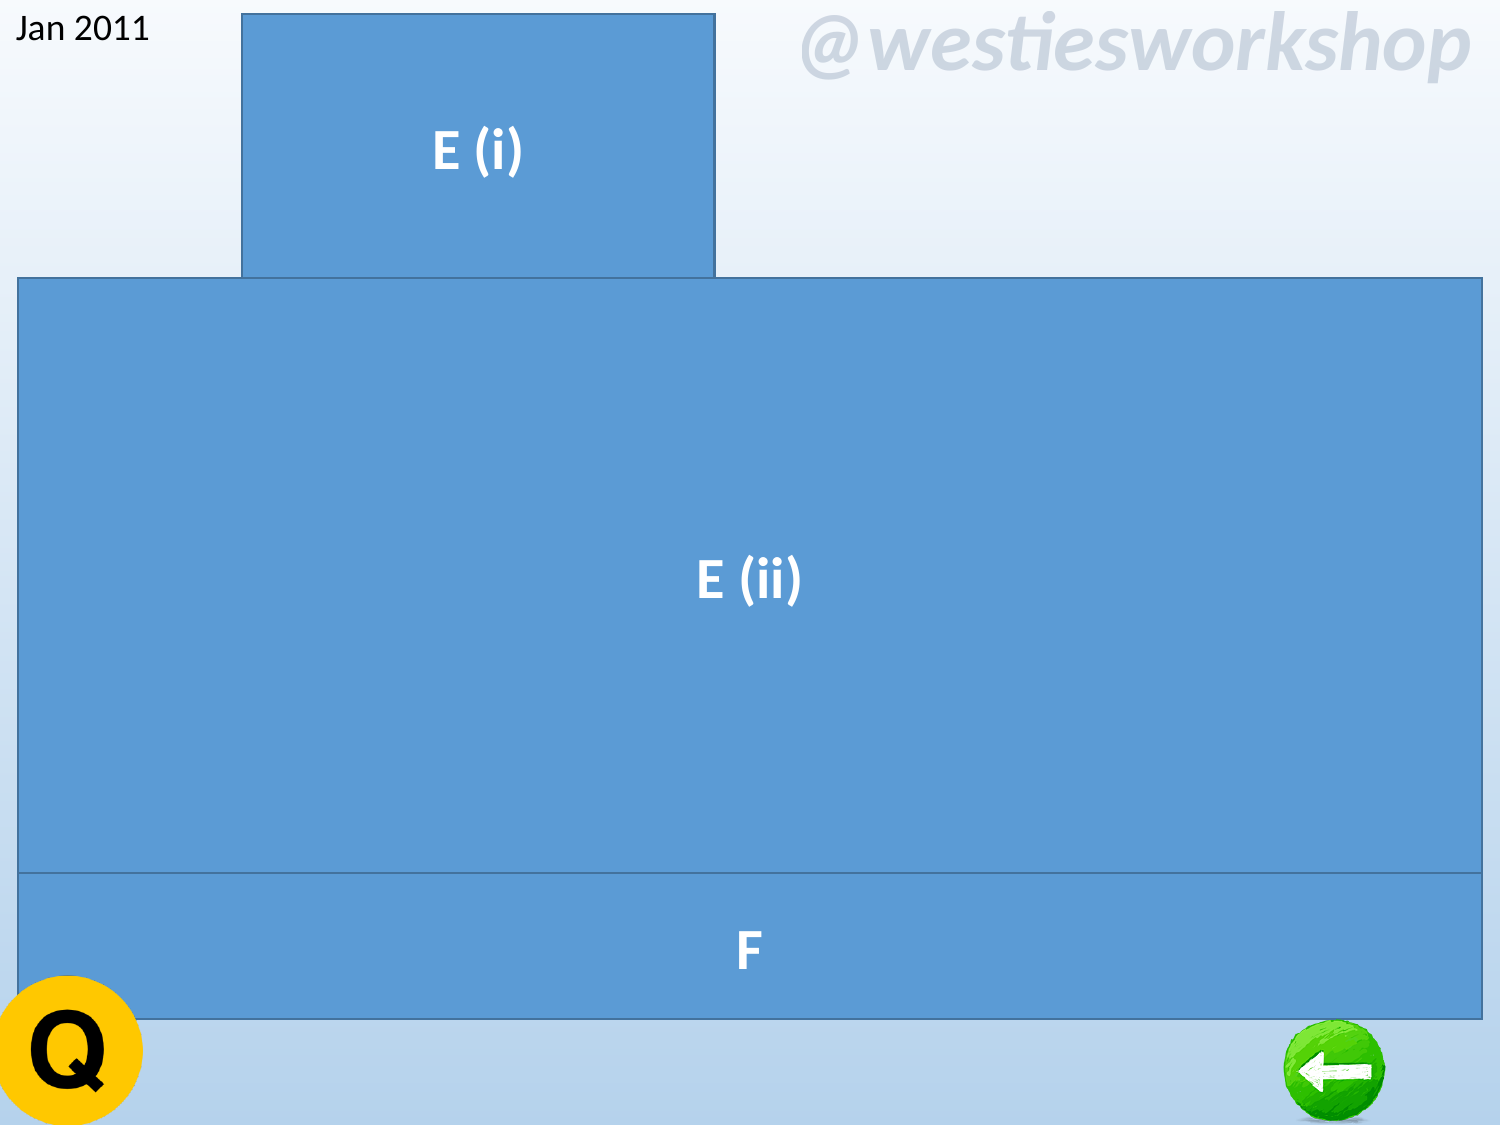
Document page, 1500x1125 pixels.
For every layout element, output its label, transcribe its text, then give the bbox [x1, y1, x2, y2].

text_box Jan 2011 [1, 0, 165, 56]
picture [0, 14, 1483, 1125]
